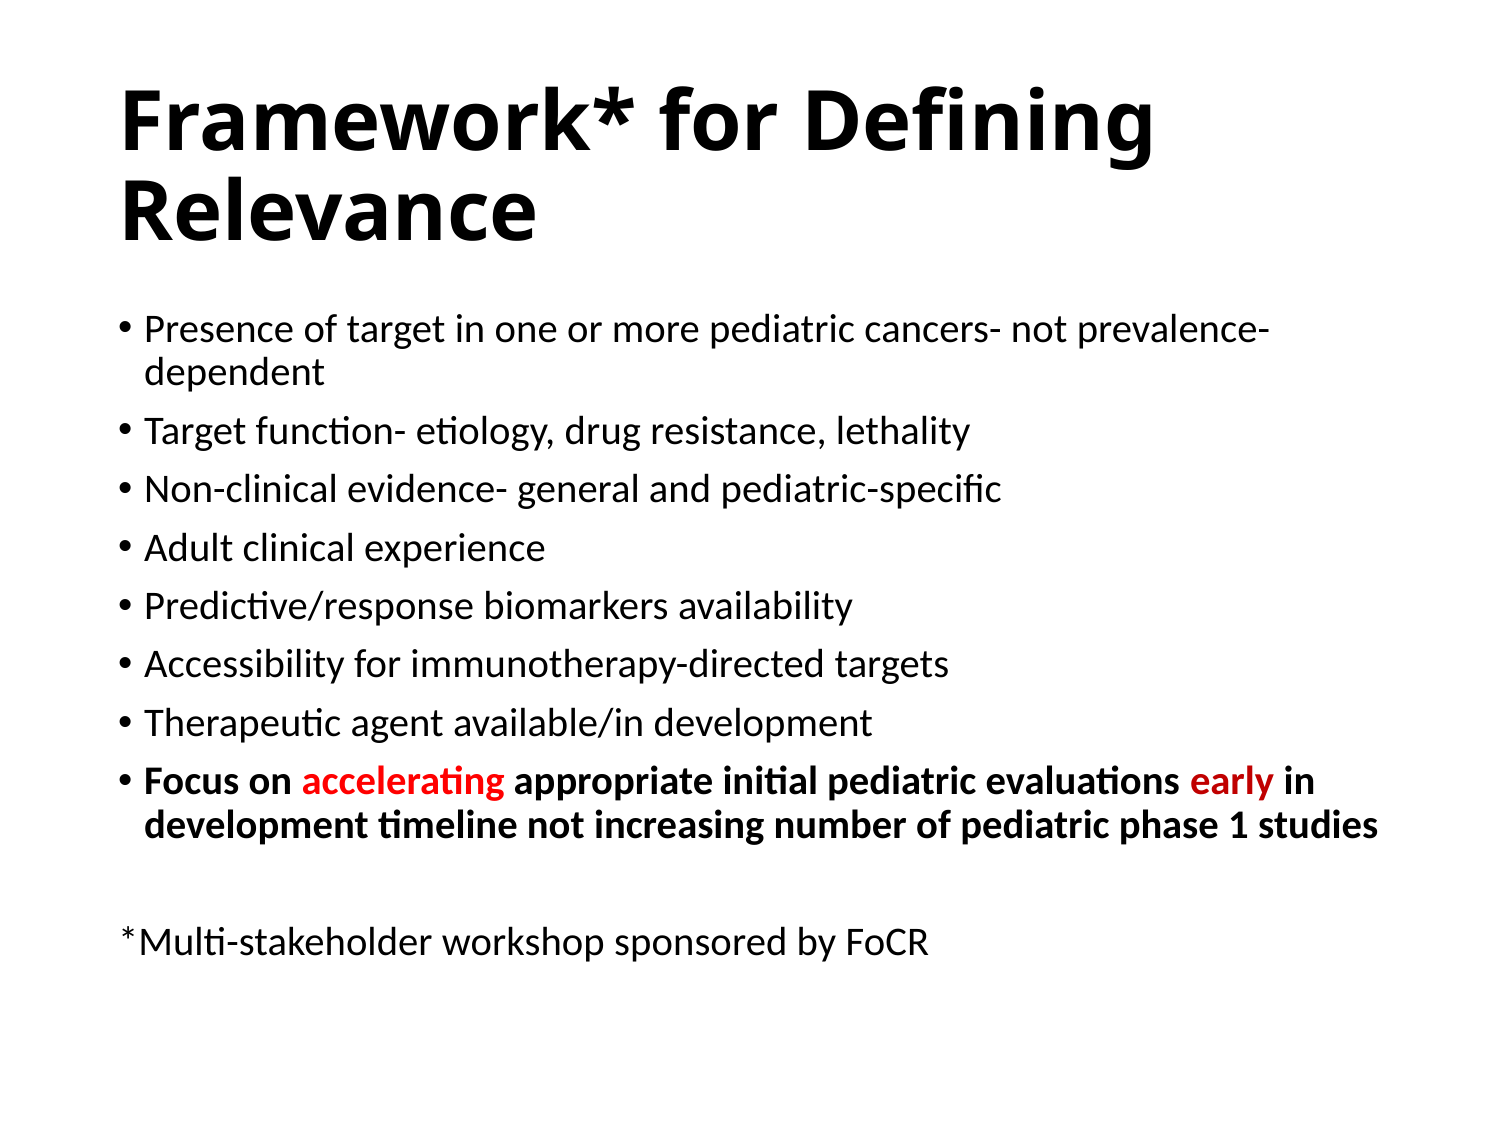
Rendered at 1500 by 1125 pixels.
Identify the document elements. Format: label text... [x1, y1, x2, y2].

title Framework* for Defining Relevance [103, 59, 1397, 278]
list Presence of target in one or more pediatric cancers- not prevalence-dependent Target function- etiology, drug resistance, lethality Non-clinical evidence- general and pediatric-specific Adult clinical experience Predictive/response biomarkers availability Accessibility for immunotherapy-directed targets Therapeutic agent available/in development Focus on accelerating appropriate initial pediatric evaluations early in development timeline not increasing number of pediatric phase 1 studies *Multi-stakeholder workshop sponsored by FoCR [103, 299, 1397, 1014]
